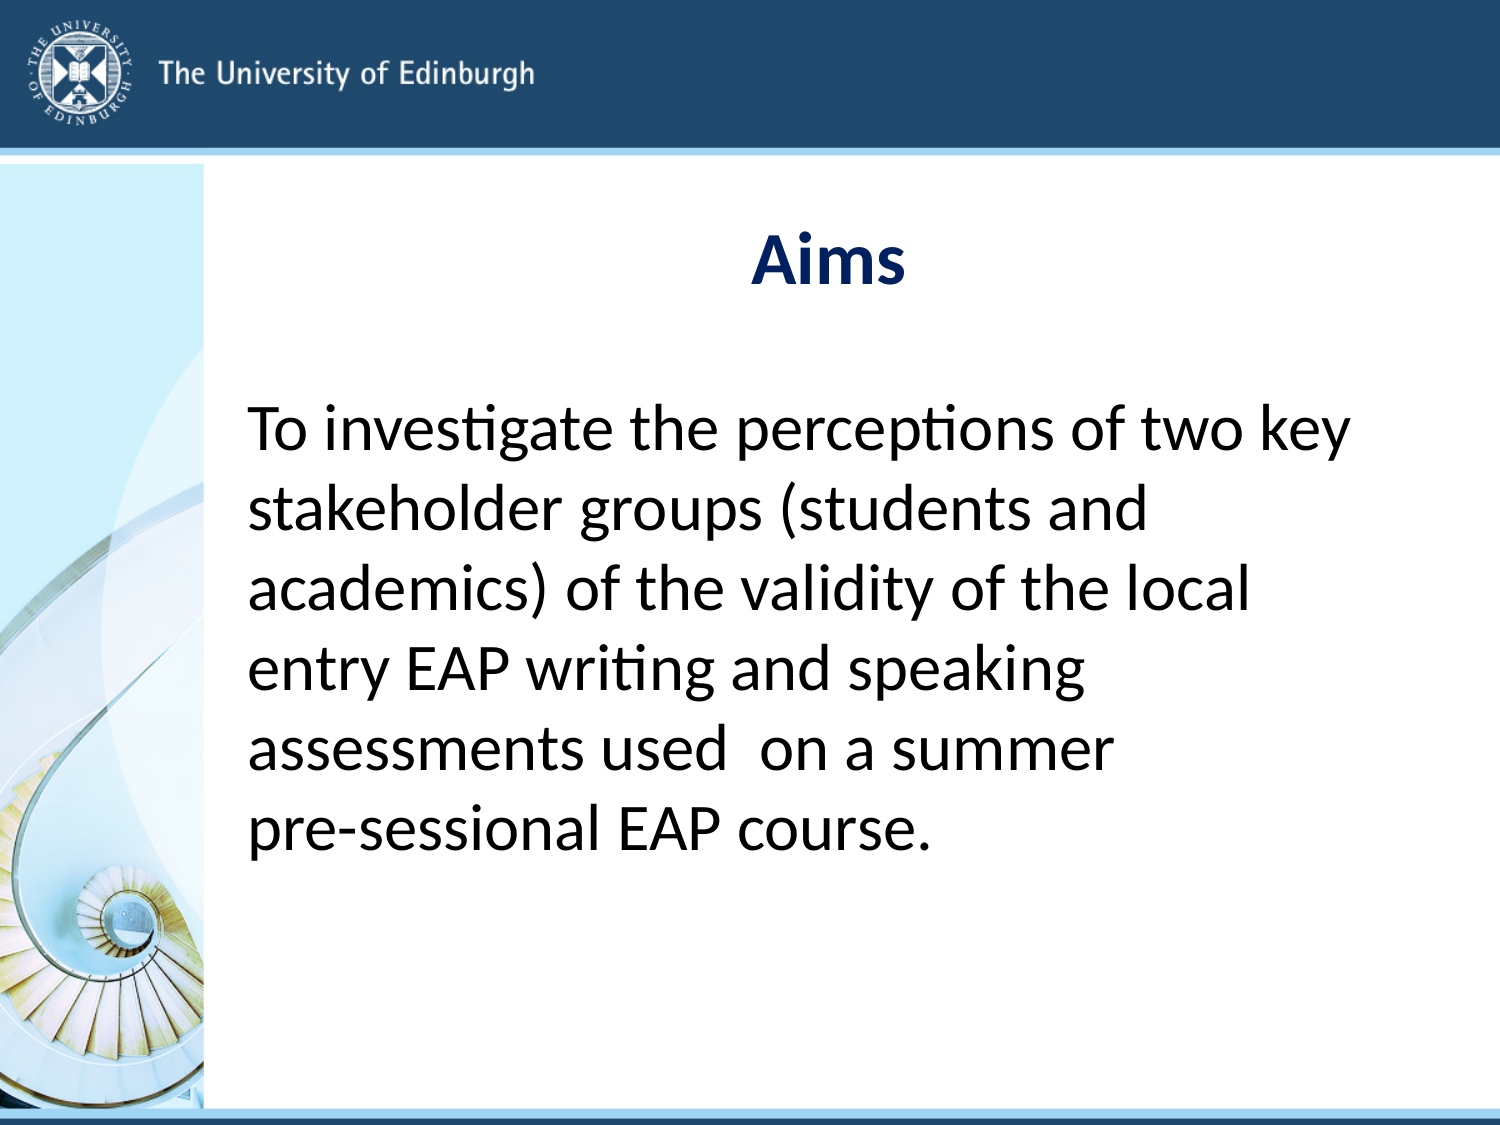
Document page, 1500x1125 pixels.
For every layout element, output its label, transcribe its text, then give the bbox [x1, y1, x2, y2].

picture [0, 0, 1500, 1125]
text_box To investigate the perceptions of two key stakeholder groups (students and academics) of the validity of the local entry EAP writing and speaking assessments used on a summer pre-sessional EAP course. [232, 376, 1396, 872]
title Aims [232, 160, 1425, 348]
